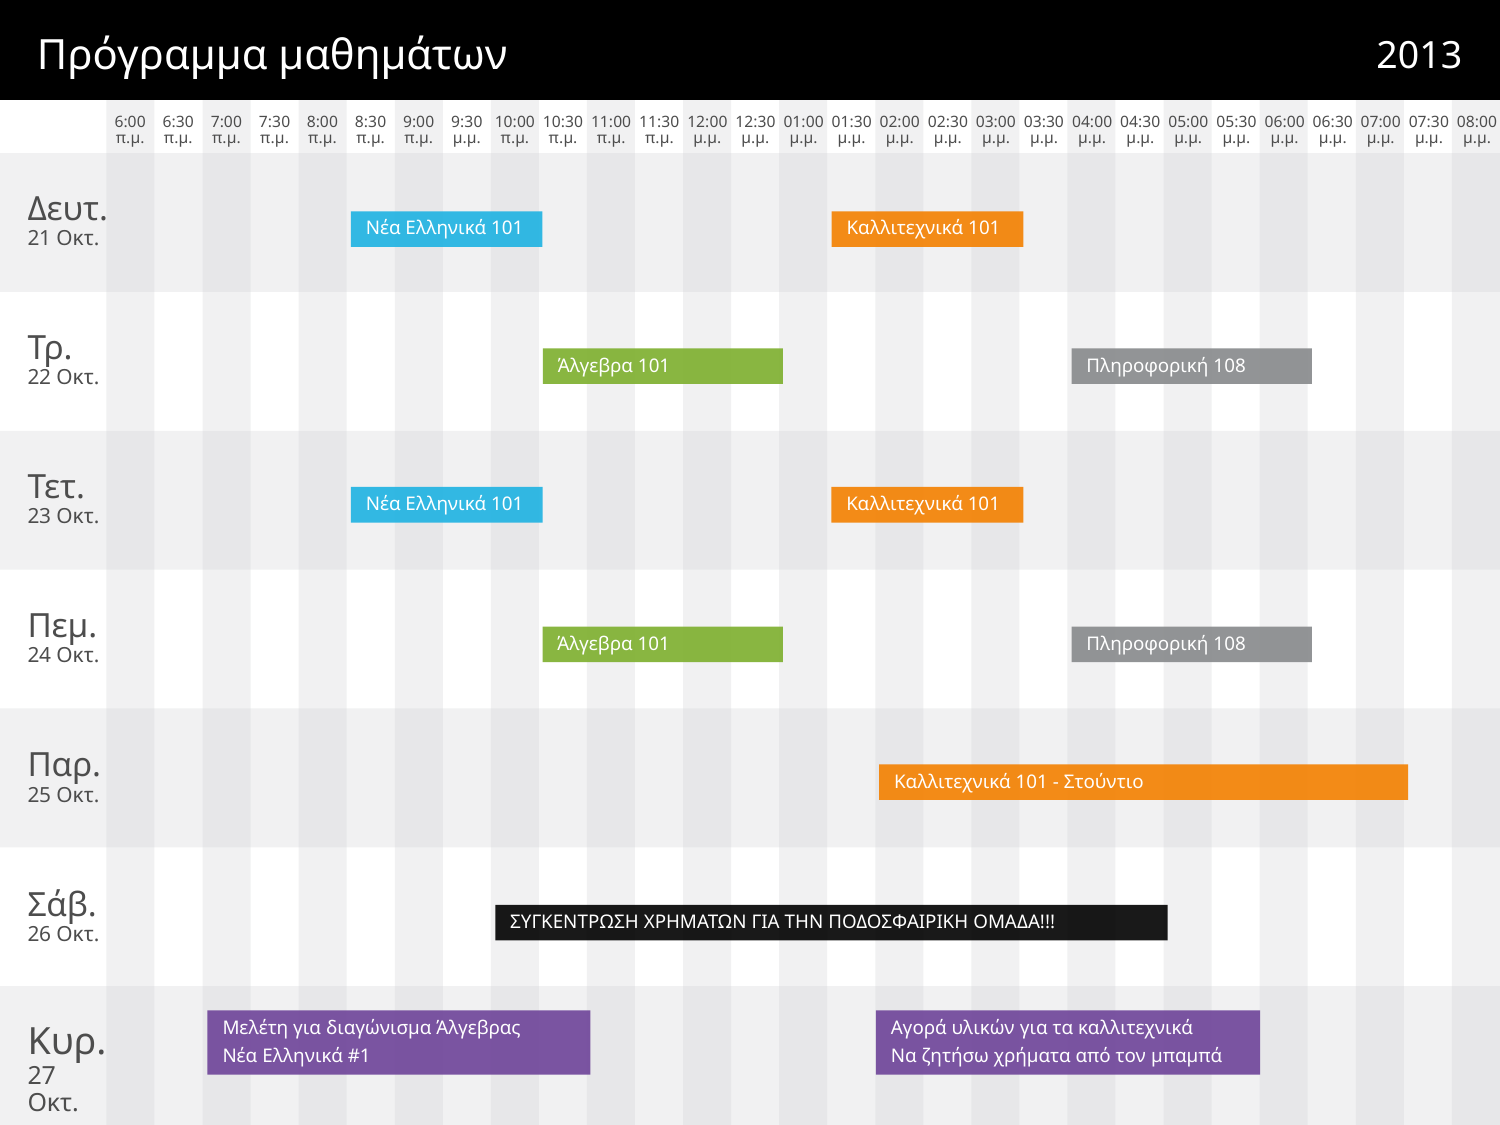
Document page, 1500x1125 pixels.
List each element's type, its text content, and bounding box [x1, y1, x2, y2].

list Πληροφορική 108 [1071, 348, 1312, 384]
list 27 Οκτ. [27, 1062, 107, 1110]
list 25 Οκτ. [27, 784, 154, 832]
list Καλλιτεχνικά 101 - Στούντιο [879, 764, 1409, 800]
list 2013 [1282, 26, 1463, 87]
list 24 Οκτ. [27, 644, 154, 692]
list Νέα Ελληνικά 101 [350, 486, 543, 523]
list Καλλιτεχνικά 101 [831, 211, 1024, 247]
list 22 Οκτ. [27, 366, 154, 414]
title Πρόγραμμα μαθημάτων [36, 26, 1275, 87]
list Μελέτη για διαγώνισμα Άλγεβρας Νέα Ελληνικά #1 [207, 1010, 591, 1075]
list Άλγεβρα 101 [542, 348, 783, 384]
list Πληροφορική 108 [1071, 626, 1312, 663]
list 21 Οκτ. [27, 227, 154, 274]
list ΣΥΓΚΕΝΤΡΩΣΗ ΧΡΗΜΑΤΩΝ ΓΙΑ ΤΗΝ ΠΟΔΟΣΦΑΙΡΙΚΗ ΟΜΑΔΑ!!! [495, 904, 1168, 941]
list Αγορά υλικών για τα καλλιτεχνικά Να ζητήσω χρήματα από τον μπαμπά [875, 1010, 1261, 1075]
list 23 Οκτ. [27, 505, 154, 553]
list 26 Οκτ. [27, 923, 154, 971]
list Άλγεβρα 101 [542, 626, 783, 663]
list Νέα Ελληνικά 101 [350, 211, 543, 247]
list Καλλιτεχνικά 101 [831, 486, 1024, 523]
